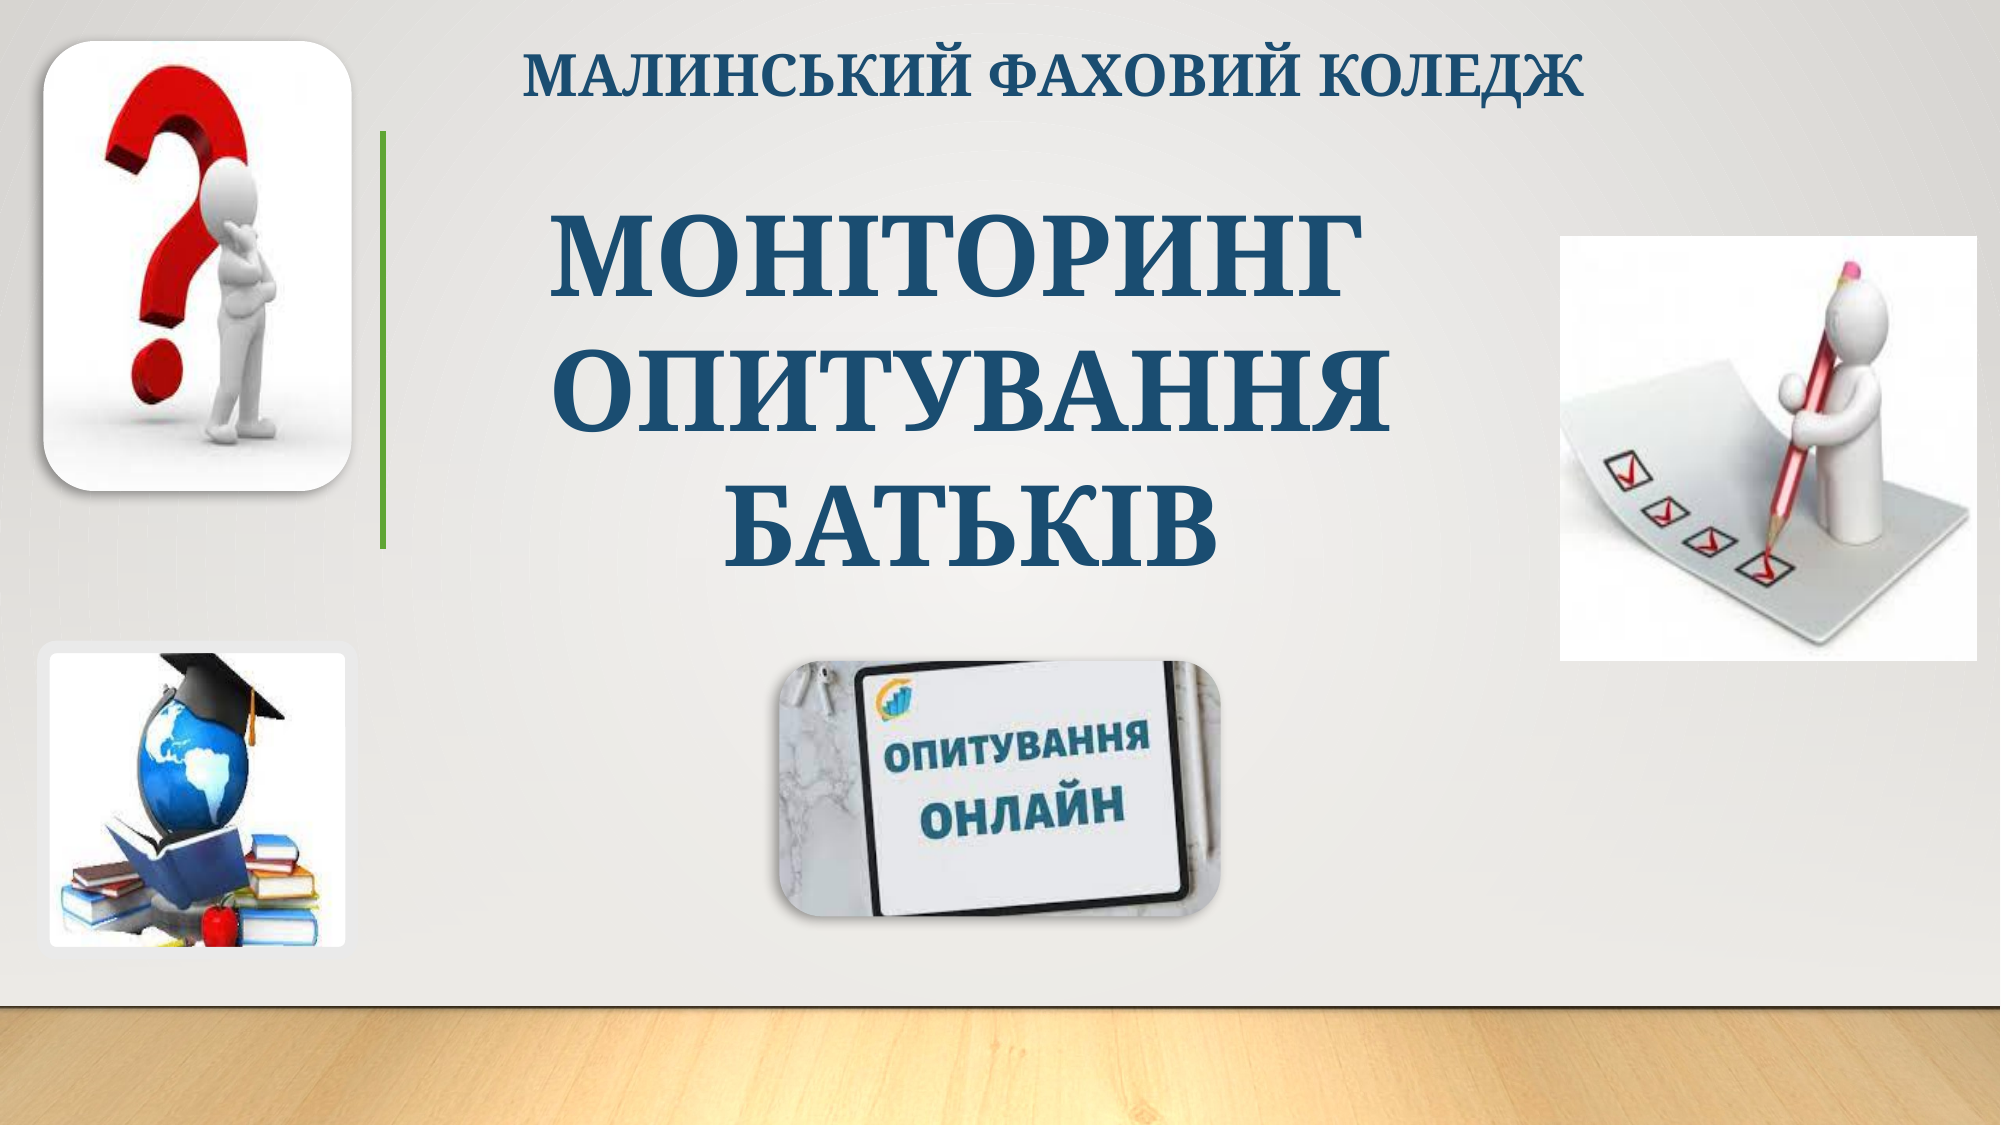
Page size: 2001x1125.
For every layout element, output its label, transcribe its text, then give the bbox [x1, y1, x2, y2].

picture [779, 660, 1221, 917]
text_box МОНІТОРИНГ ОПИТУВАННЯ БАТЬКІВ [407, 176, 1506, 597]
text_box МАЛИНСЬКИЙ ФАХОВИЙ КОЛЕДЖ [419, 30, 1687, 115]
picture [0, 1006, 2000, 1125]
picture [43, 646, 352, 954]
picture [43, 40, 352, 492]
picture [1560, 236, 1977, 662]
